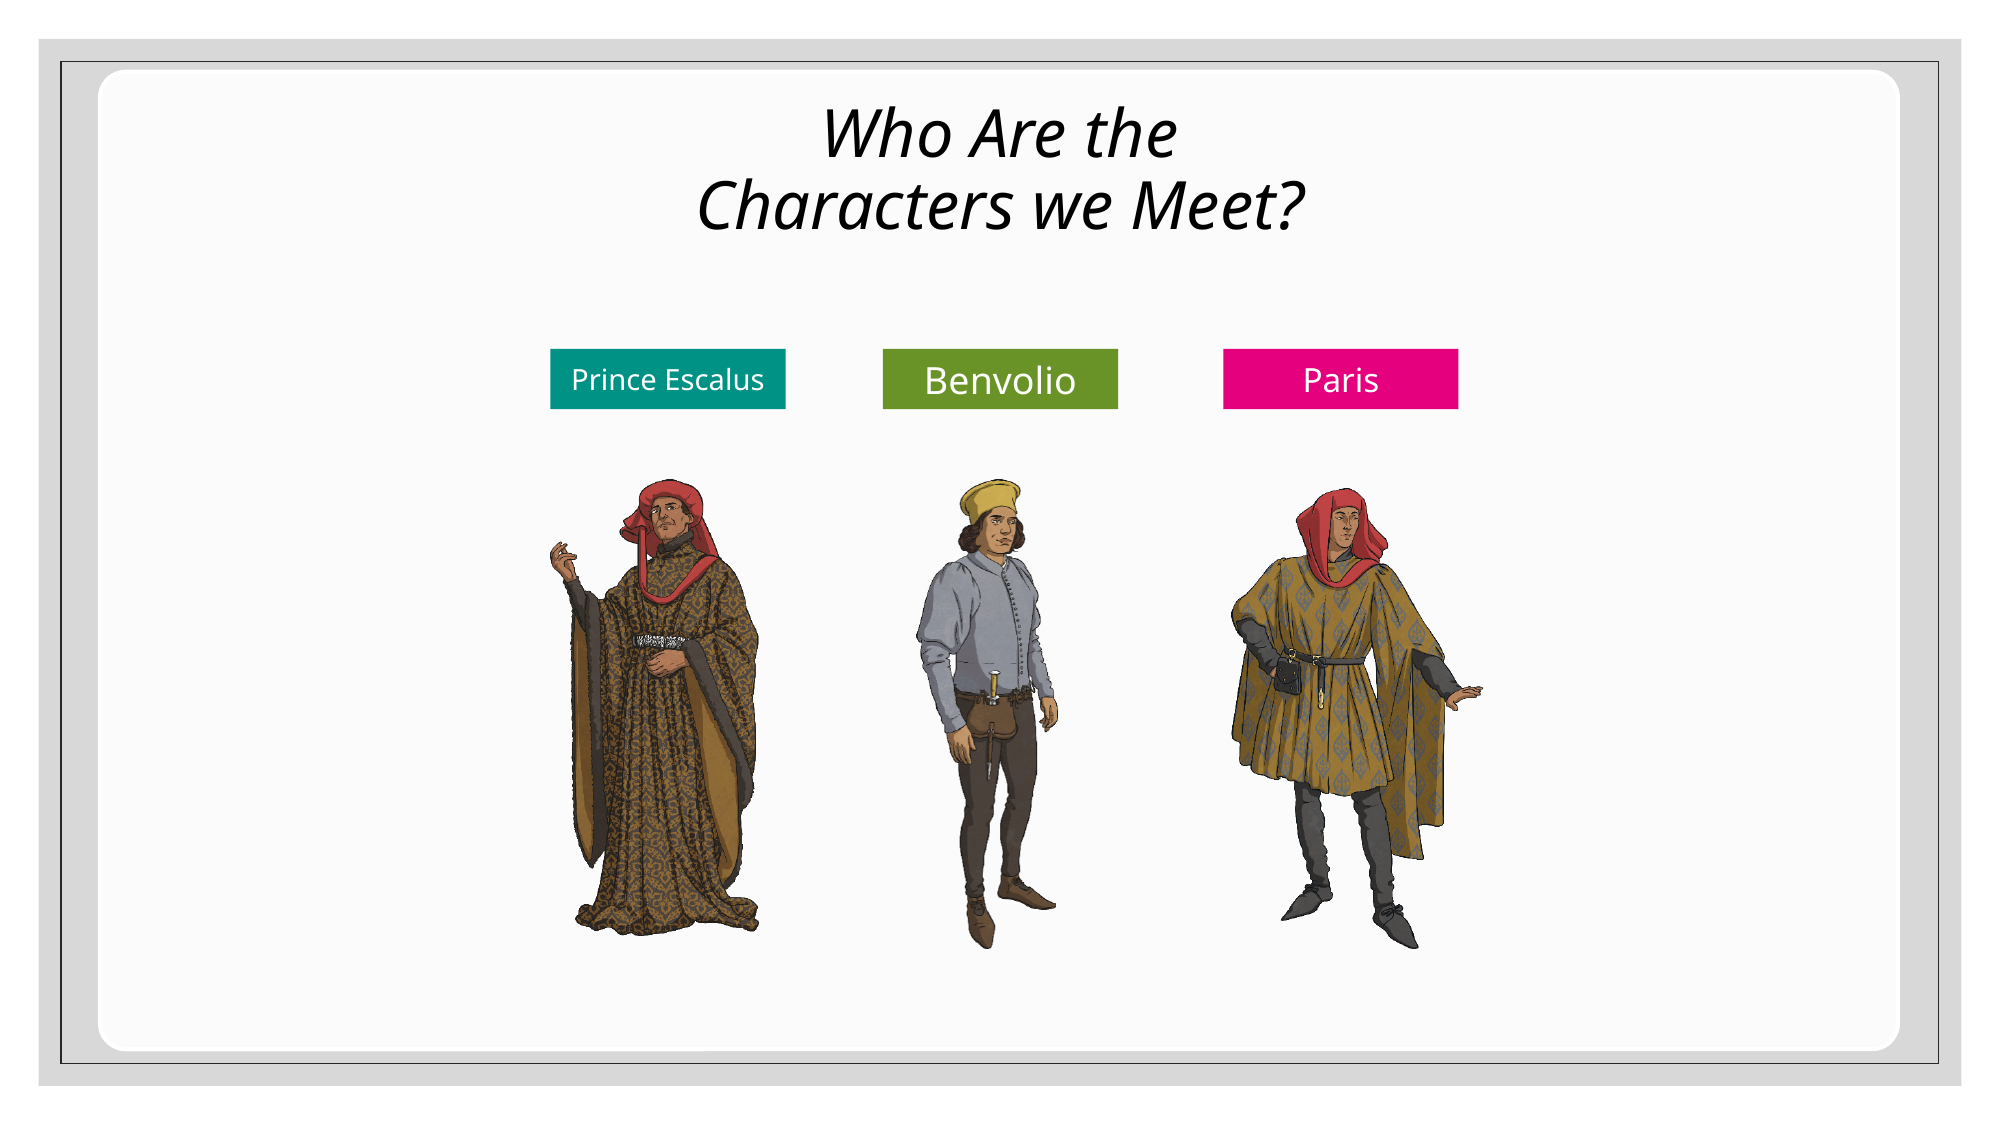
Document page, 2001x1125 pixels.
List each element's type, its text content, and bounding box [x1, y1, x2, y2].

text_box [882, 348, 1119, 949]
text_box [1223, 348, 1483, 949]
title Who Are the Characters we Meet? [325, 90, 1675, 254]
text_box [550, 348, 786, 936]
